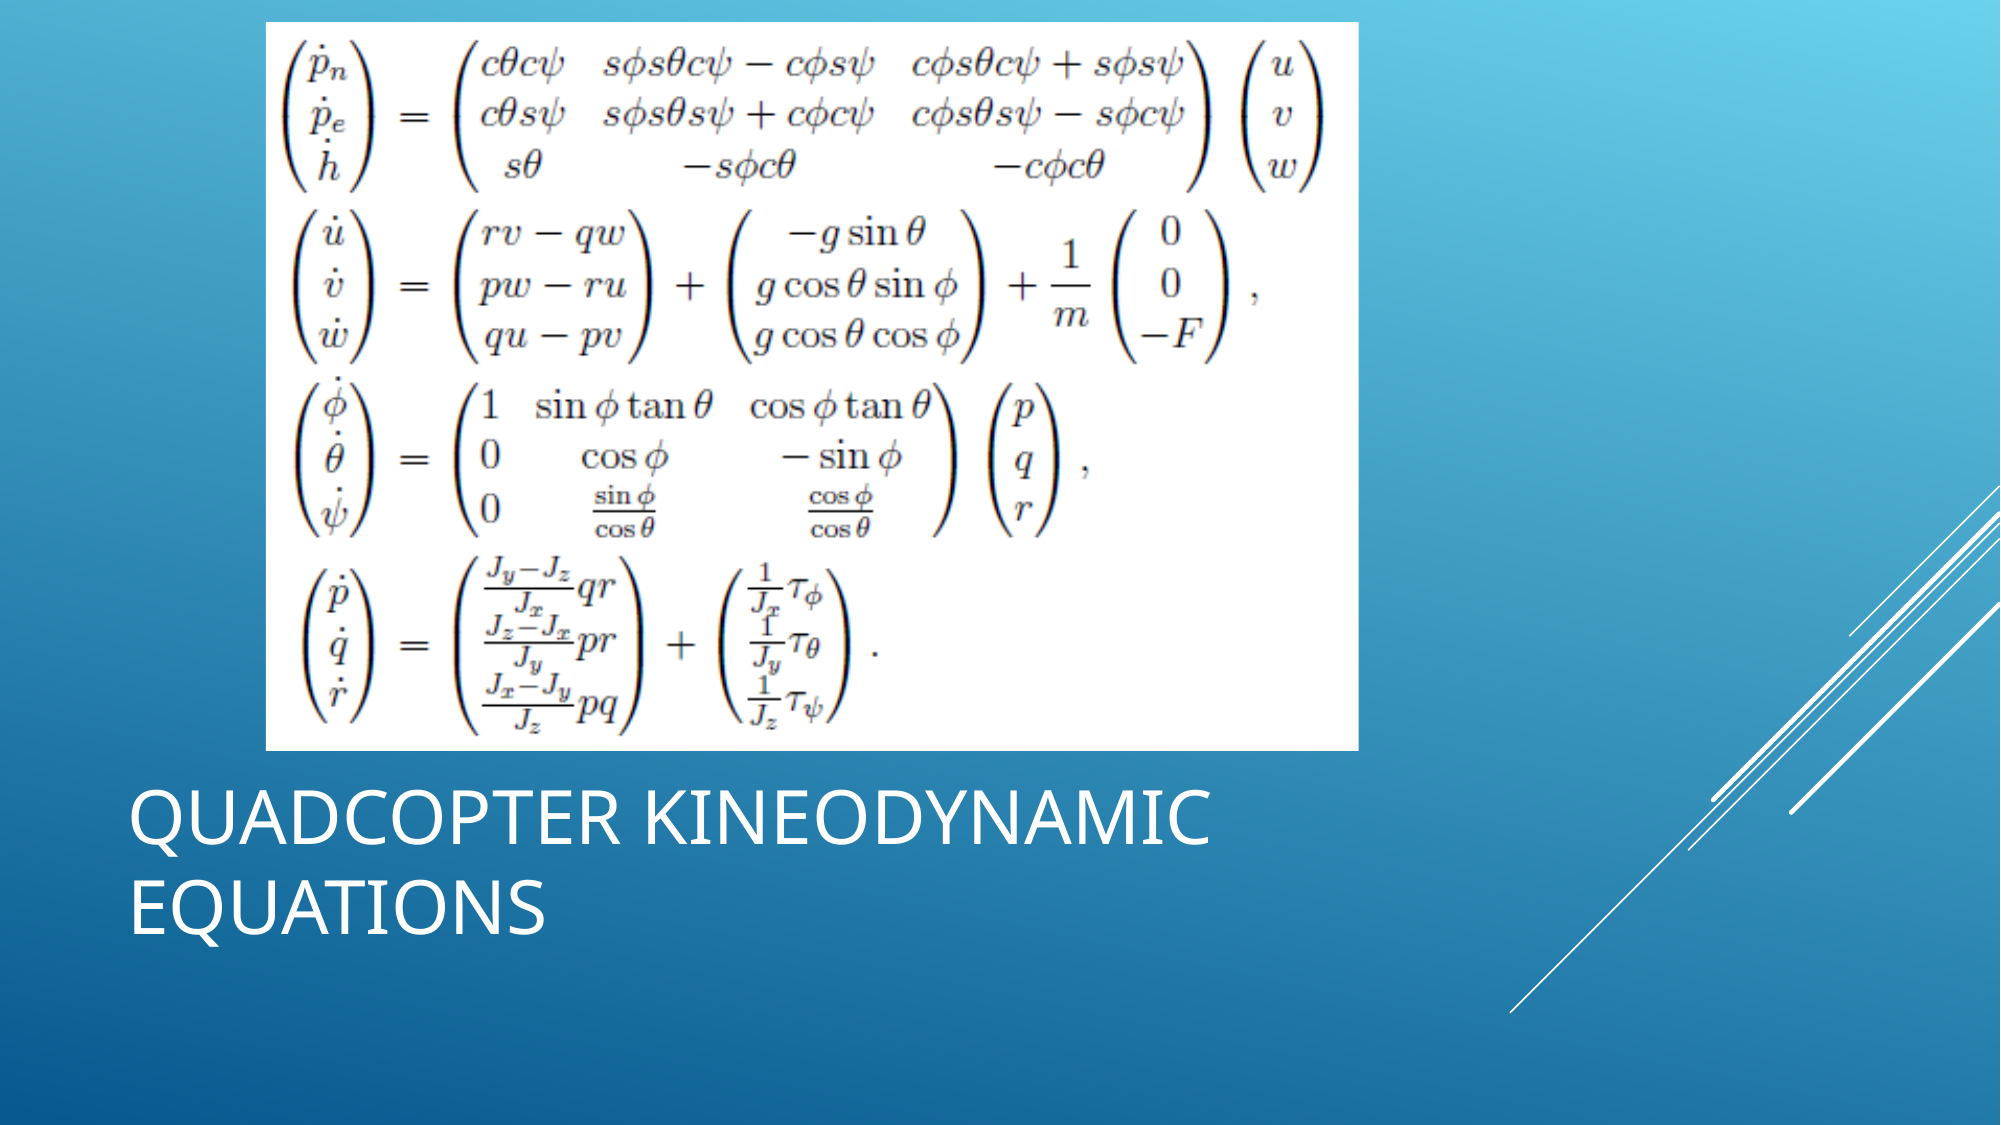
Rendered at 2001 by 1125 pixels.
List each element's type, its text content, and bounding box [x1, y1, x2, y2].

picture [265, 21, 1359, 751]
title Quadcopter kineodynamic equations [112, 736, 1513, 984]
